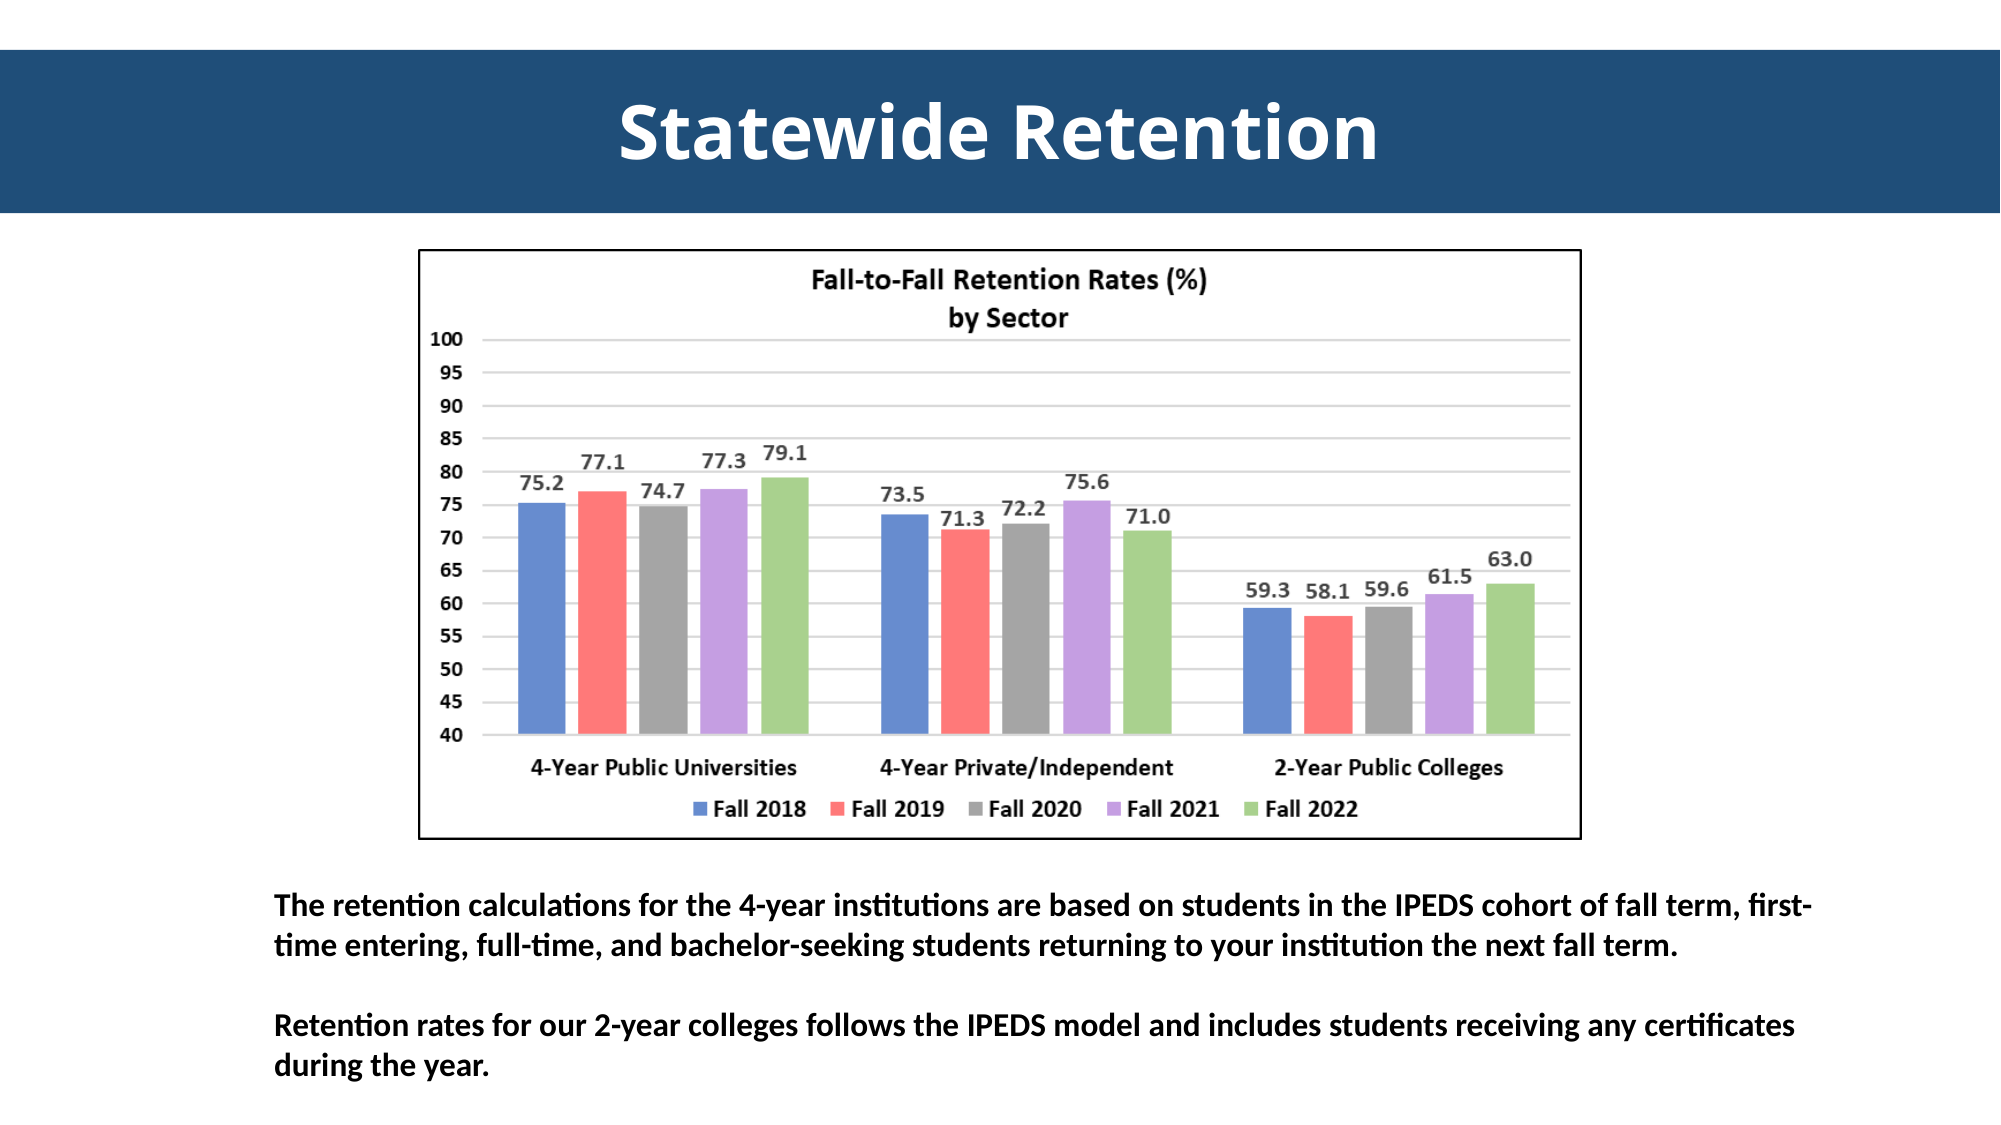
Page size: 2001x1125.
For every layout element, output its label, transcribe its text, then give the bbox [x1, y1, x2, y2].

picture [418, 249, 1582, 840]
text_box The retention calculations for the 4-year institutions are based on students in the IPEDS cohort of fall term, first-time entering, full-time, and bachelor-seeking students returning to your institution the next fall term. Retention rates for our 2-year colleges follows the IPEDS model and includes students receiving any certificates during the year. [259, 876, 1850, 1125]
text_box Statewide Retention [0, 49, 2000, 214]
